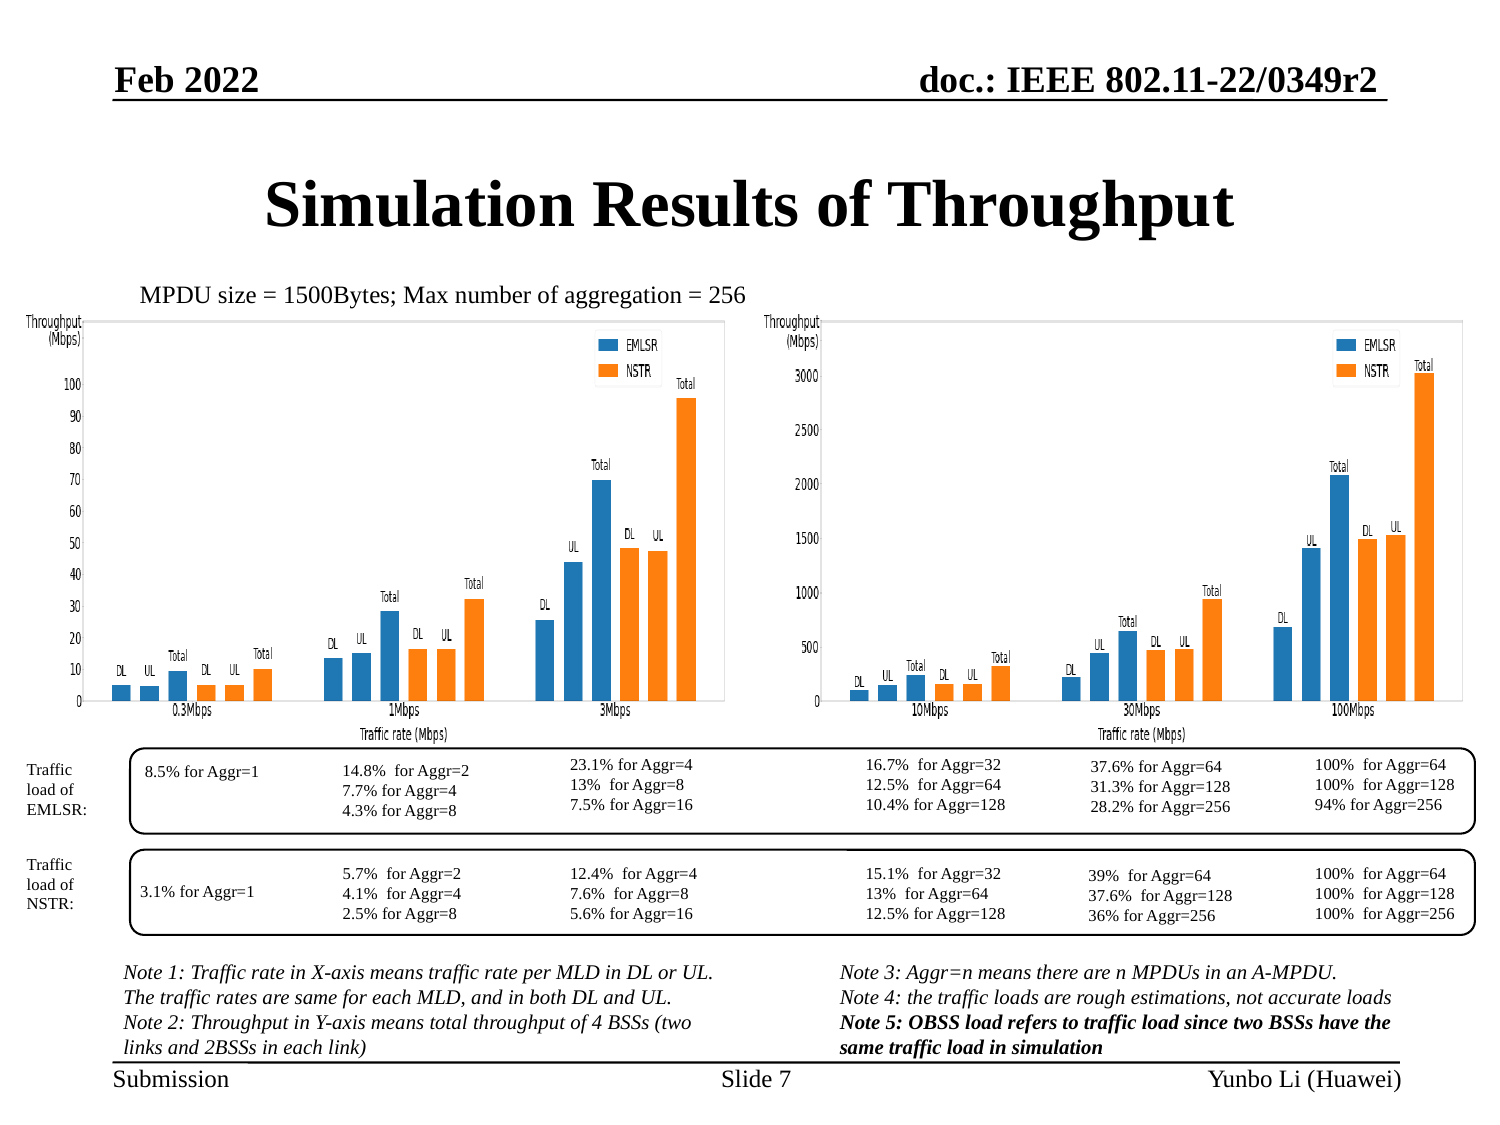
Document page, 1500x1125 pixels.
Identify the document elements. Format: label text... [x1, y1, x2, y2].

text_box Note 3: Aggr=n means there are n MPDUs in an A-MPDU. Note 4: the traffic loads are rough estimations, not accurate loads Note 5: OBSS load refers to traffic load since two BSSs have the same traffic load in simulation [824, 951, 1425, 1066]
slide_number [114, 54, 261, 101]
picture [762, 312, 1463, 747]
text_box [129, 849, 1475, 935]
text_box Traffic load of EMLSR: [11, 751, 111, 827]
text_box Traffic load of NSTR: [11, 846, 111, 921]
text_box [129, 748, 1475, 834]
footer Yunbo Li (Huawei) [1204, 1066, 1402, 1094]
text_box MPDU size = 1500Bytes; Max number of aggregation = 256 [124, 270, 762, 316]
title Simulation Results of Throughput [112, 112, 1388, 288]
text_box 3.1% for Aggr=1 [125, 873, 132, 929]
text_box Note 1: Traffic rate in X-axis means traffic rate per MLD in DL or UL. The traffic rates are same for each MLD, and in both DL and UL. Note 2: Throughput in Y-axis means total throughput of 4 BSSs (two links and 2BSSs in each link) [108, 951, 738, 1067]
picture [24, 312, 726, 747]
slide_number Slide 7 [712, 1062, 800, 1094]
